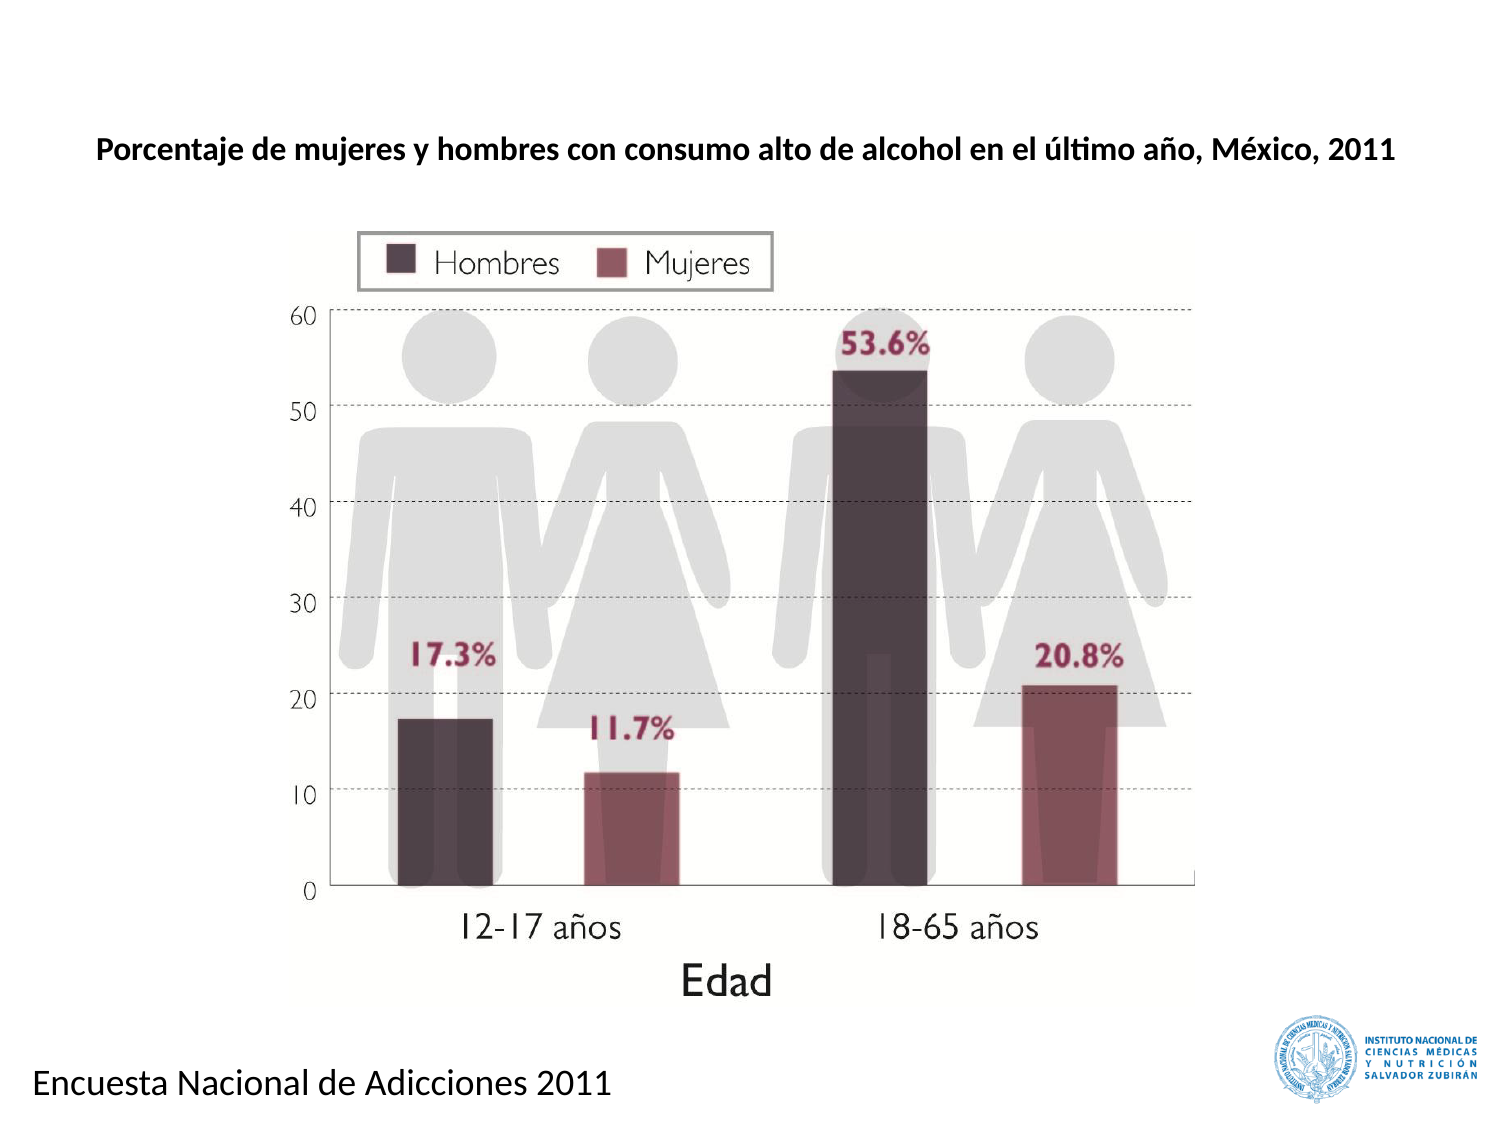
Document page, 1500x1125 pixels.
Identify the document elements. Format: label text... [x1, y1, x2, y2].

picture [1269, 1011, 1483, 1106]
text_box Encuesta Nacional de Adicciones 2011 [17, 1005, 768, 1110]
picture [289, 231, 1196, 1008]
title Porcentaje de mujeres y hombres con consumo alto de alcohol en el último año, México, 2011 [75, 45, 1425, 233]
